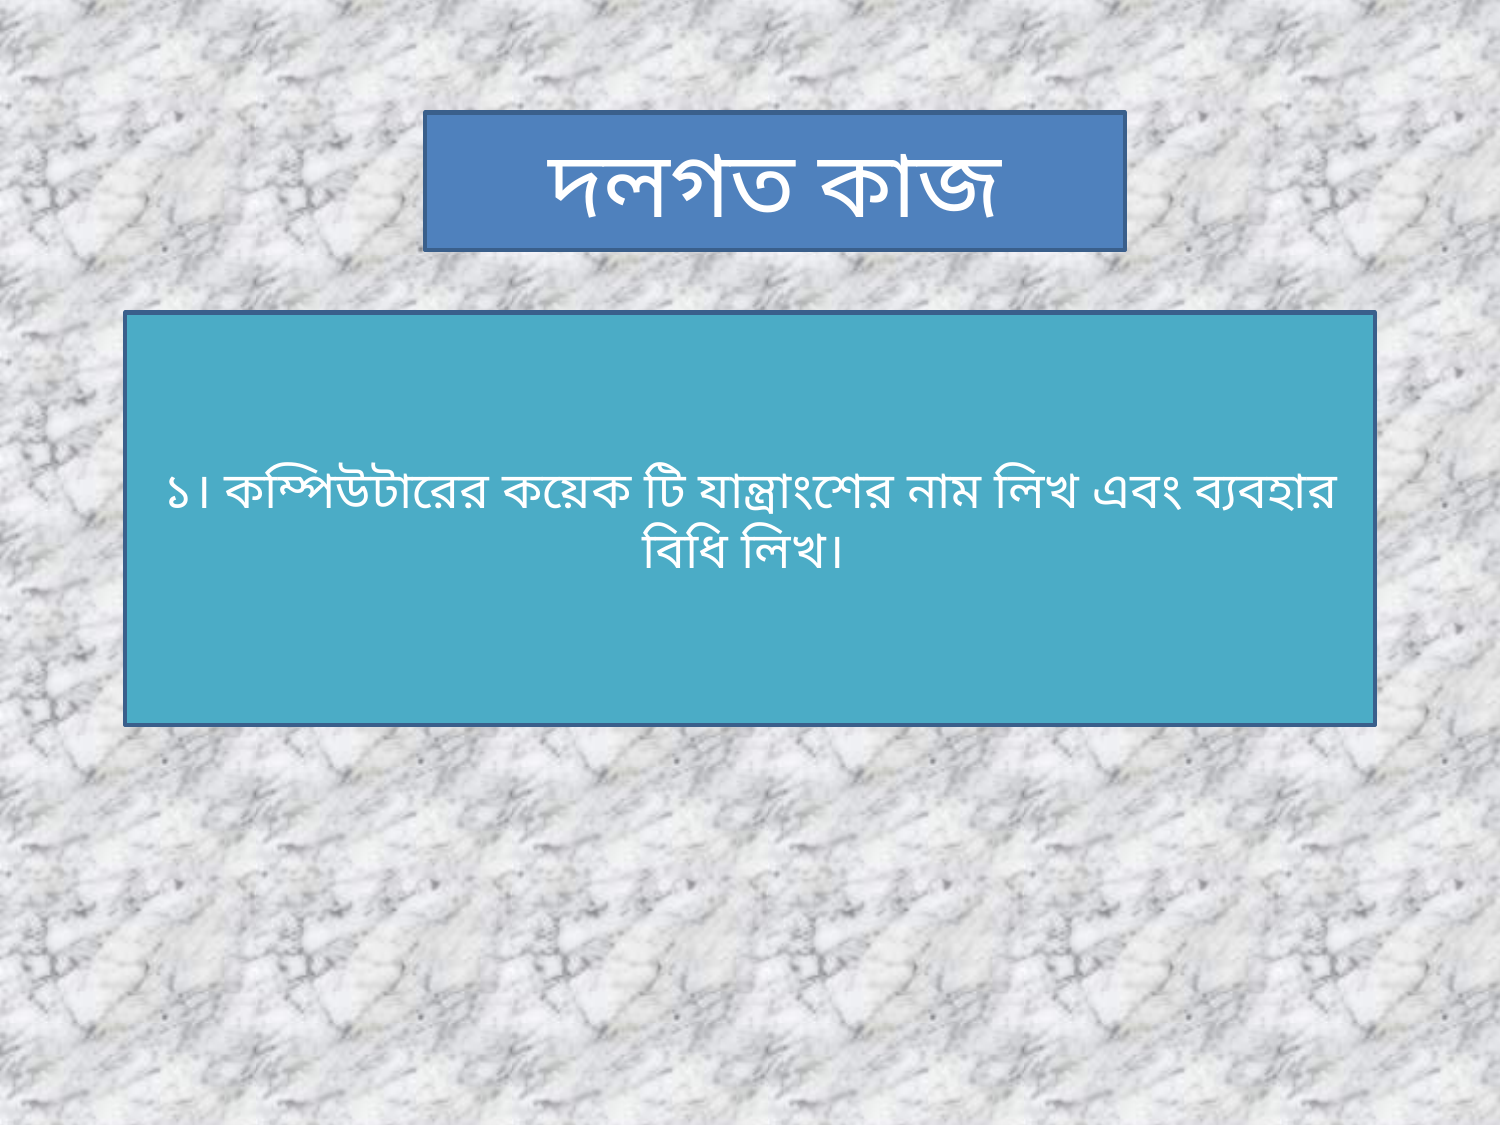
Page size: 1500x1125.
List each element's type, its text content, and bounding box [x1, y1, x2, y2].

text_box দলগত কাজ [423, 110, 1127, 252]
picture [0, 0, 1500, 1125]
text_box ১। কম্পিউটারের কয়েক টি যান্ত্রাংশের নাম লিখ এবং ব্যবহার বিধি লিখ। [123, 310, 1377, 727]
